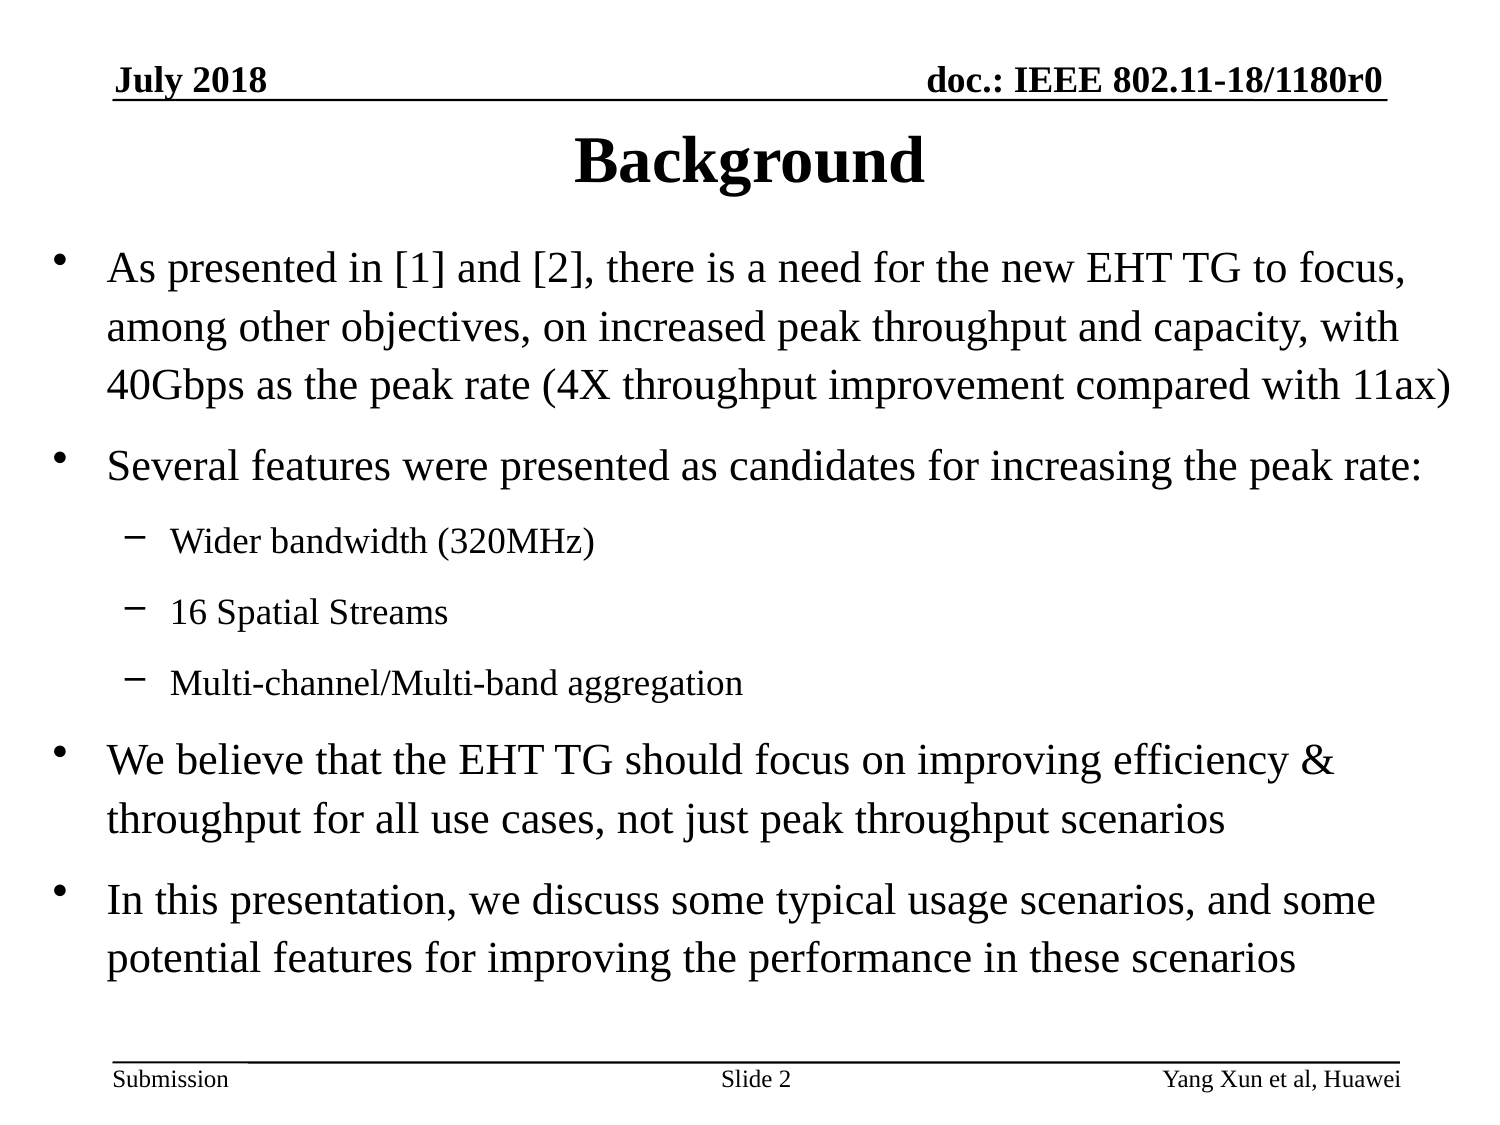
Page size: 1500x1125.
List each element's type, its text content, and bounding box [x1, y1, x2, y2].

list As presented in [1] and [2], there is a need for the new EHT TG to focus, among other objectives, on increased peak throughput and capacity, with 40Gbps as the peak rate (4X throughput improvement compared with 11ax) Several features were presented as candidates for increasing the peak rate: Wider bandwidth (320MHz) 16 Spatial Streams Multi-channel/Multi-band aggregation We believe that the EHT TG should focus on improving efficiency & throughput for all use cases, not just peak throughput scenarios In this presentation, we discuss some typical usage scenarios, and some potential features for improving the performance in these scenarios [37, 224, 1476, 1051]
footer Yang Xun et al, Huawei [1158, 1061, 1402, 1093]
title Background [112, 112, 1388, 201]
slide_number Slide 2 [712, 1061, 800, 1093]
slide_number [114, 54, 270, 101]
